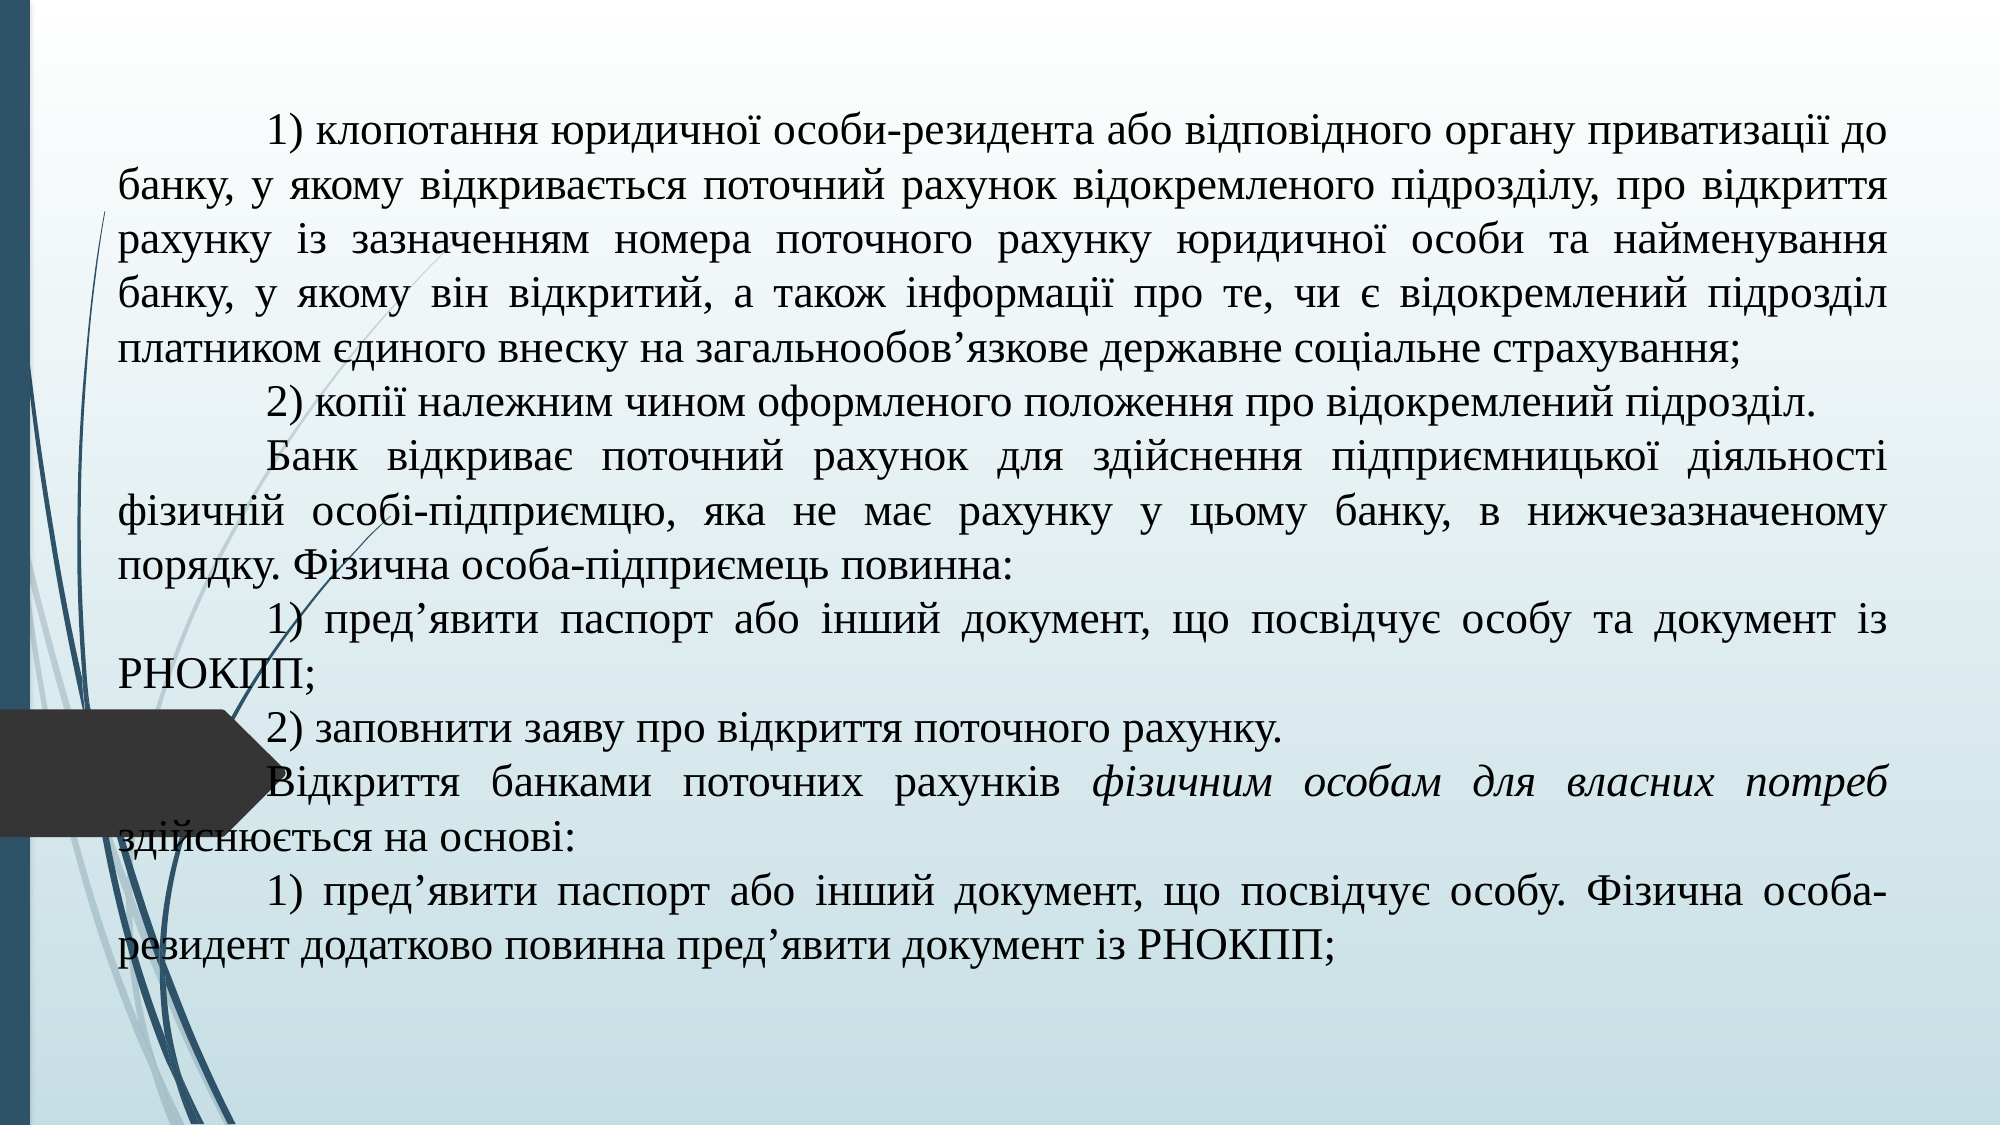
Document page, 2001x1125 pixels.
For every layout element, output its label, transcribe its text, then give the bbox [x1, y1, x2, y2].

subtitle 1) клопотання юридичної особи-резидента або відповідного органу приватизації до банку, у якому відкривається поточний рахунок відокремленого підрозділу, про відкриття рахунку із зазначенням номера поточного рахунку юридичної особи та найменування банку, у якому він відкритий, а також інформації про те, чи є відокремлений підрозділ платником єдиного внеску на загальнообов’язкове державне соціальне страхування; 2) копії належним чином оформленого положення про відокремлений підрозділ. Банк відкриває поточний рахунок для здійснення підприємницької діяльності фізичній особі-підприємцю, яка не має рахунку у цьому банку, в нижчезазначеному порядку. Фізична особа-підприємець повинна: 1) пред’явити паспорт або інший документ, що посвідчує особу та документ із РНОКПП; 2) заповнити заяву про відкриття поточного рахунку. Відкриття банками поточних рахунків фізичним особам для власних потреб здійснюється на основі: 1) предʼявити паспорт або інший документ, що посвідчує особу. Фізична особа-резидент додатково повинна предʼявити документ із РНОКПП; [102, 92, 1904, 1027]
